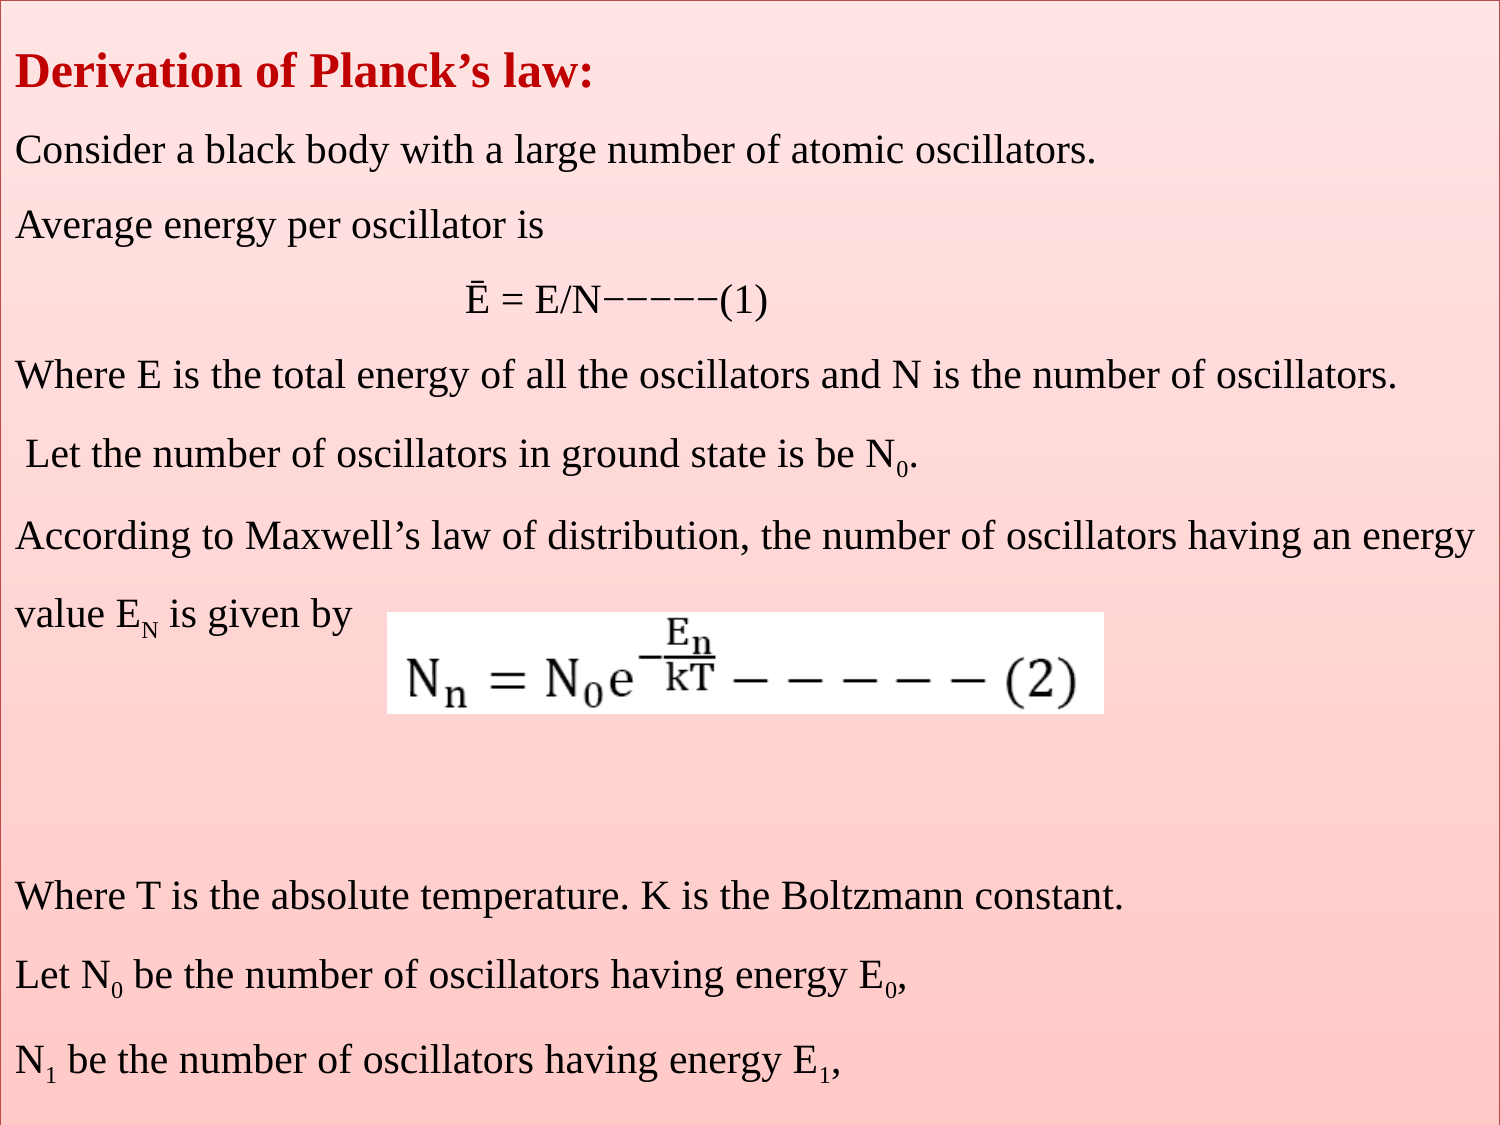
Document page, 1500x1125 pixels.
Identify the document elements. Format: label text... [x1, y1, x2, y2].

picture [387, 612, 1104, 715]
text_box Derivation of Planck’s law: Consider a black body with a large number of atomic oscillators. Average energy per oscillator is Ē = E/N−−−−−(1) Where E is the total energy of all the oscillators and N is the number of oscillators. Let the number of oscillators in ground state is be N0. According to Maxwell’s law of distribution, the number of oscillators having an energy value EN is given by Where T is the absolute temperature. K is the Boltzmann constant. Let N0 be the number of oscillators having energy E0, N1 be the number of oscillators having energy E1, N2 be the number of oscillators having energy E2 and so on. [0, 0, 1500, 1125]
